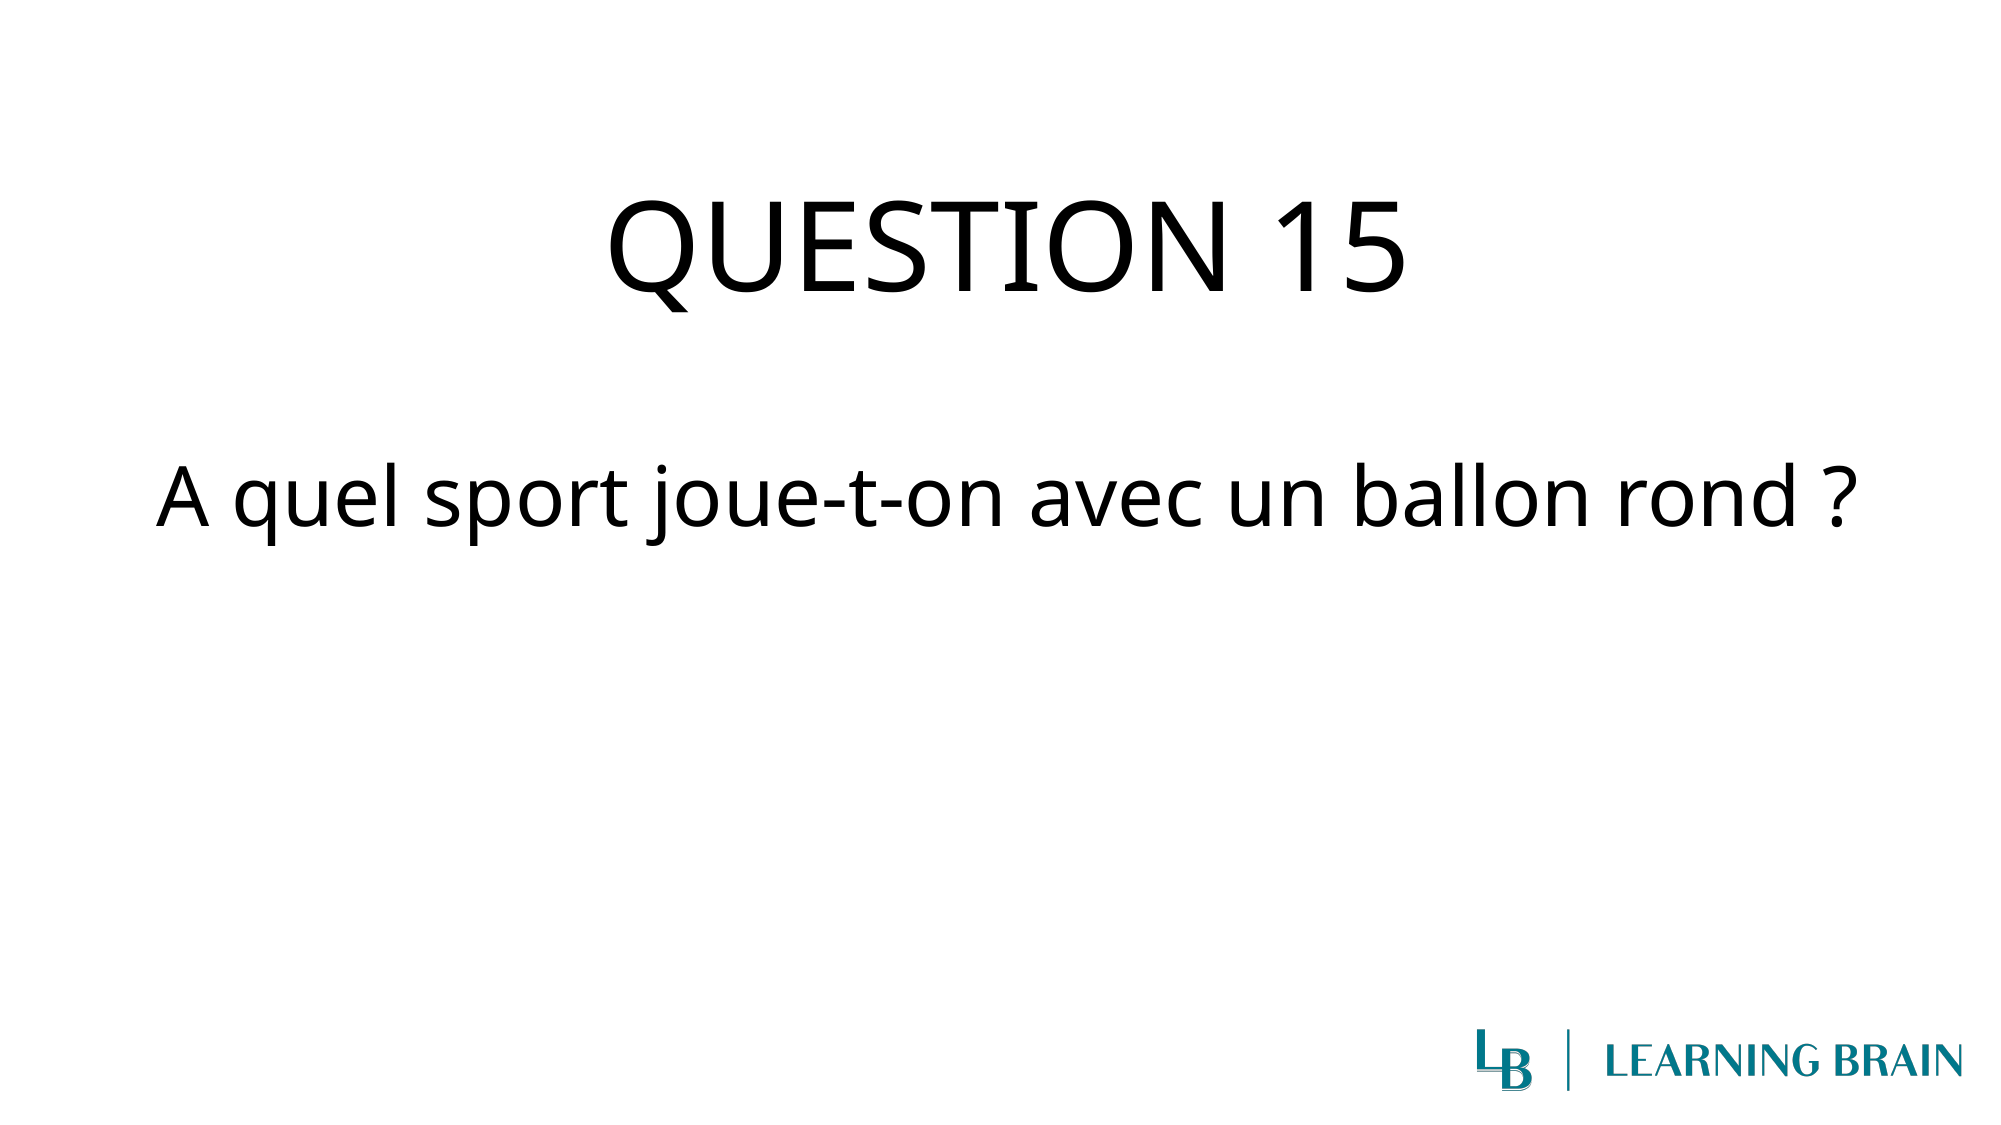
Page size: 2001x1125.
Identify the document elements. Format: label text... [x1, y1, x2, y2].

picture [1439, 994, 2000, 1125]
title QUESTION 15 [257, 0, 1758, 326]
subtitle A quel sport joue-t-on avec un ballon rond ? [115, 326, 1923, 761]
